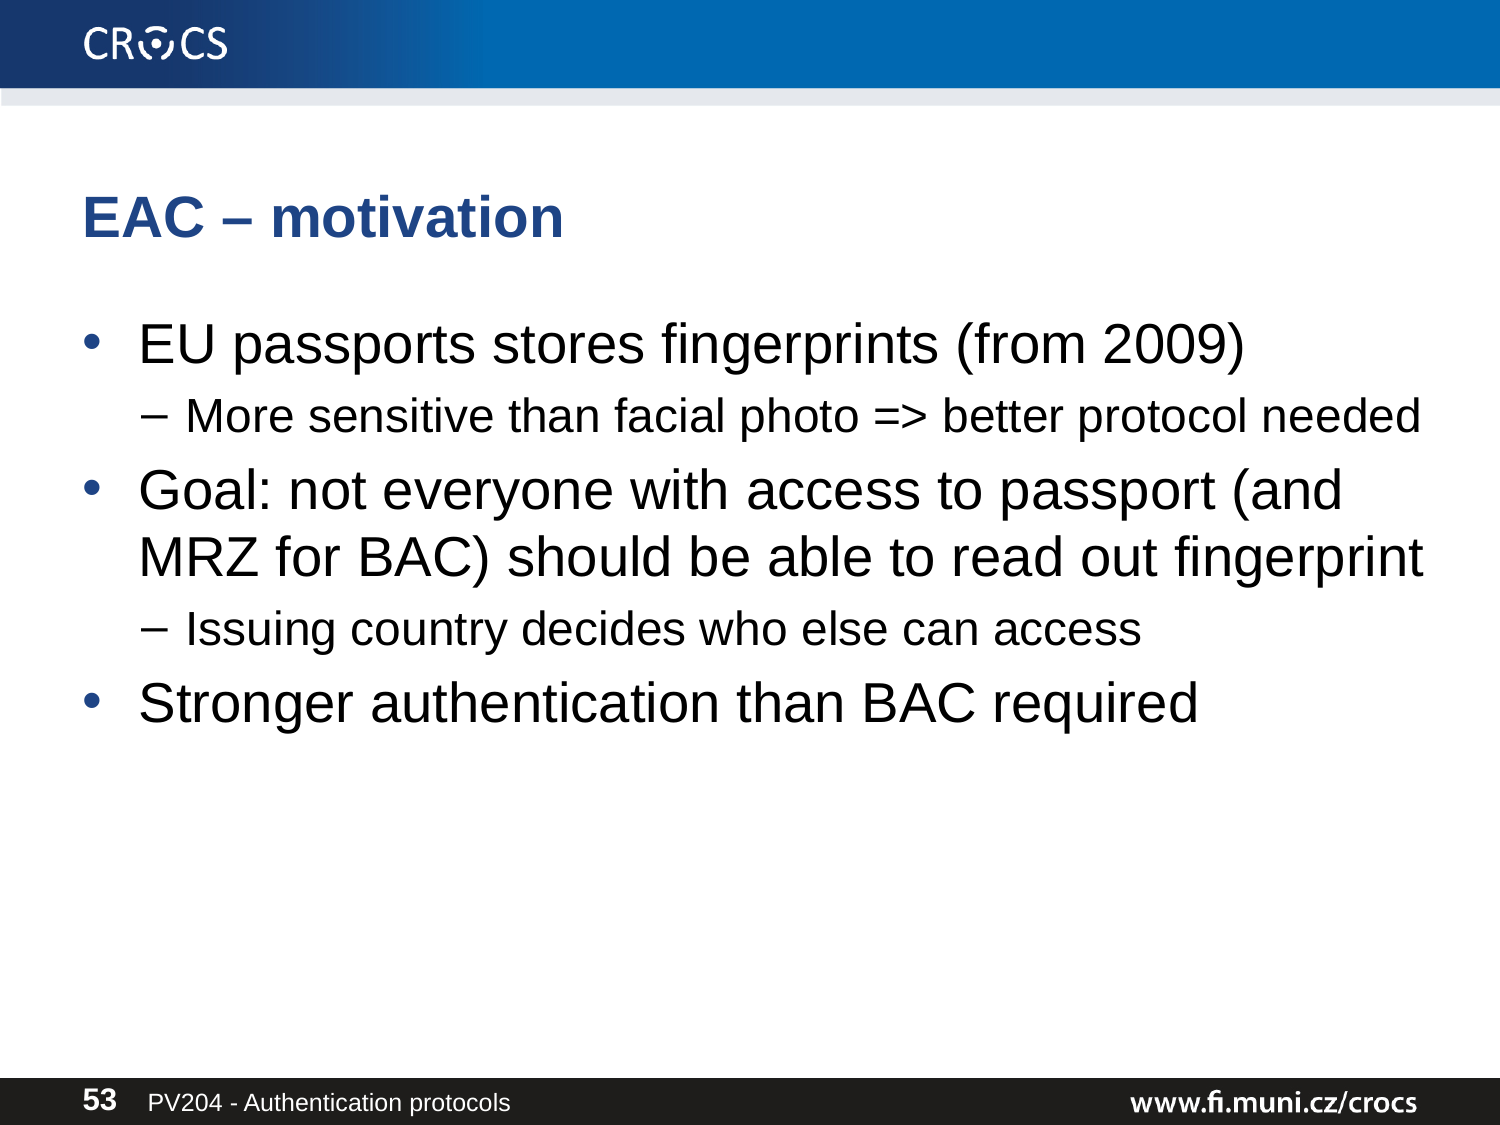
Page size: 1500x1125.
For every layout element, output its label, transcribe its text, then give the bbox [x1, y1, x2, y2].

slide_number 53 [82, 1078, 148, 1125]
footer PV204 - Authentication protocols [148, 1078, 623, 1125]
picture [0, 0, 1500, 1125]
title EAC – motivation [82, 148, 1433, 280]
list EU passports stores fingerprints (from 2009) More sensitive than facial photo => better protocol needed Goal: not everyone with access to passport (and MRZ for BAC) should be able to read out fingerprint Issuing country decides who else can access Stronger authentication than BAC required [82, 306, 1433, 988]
